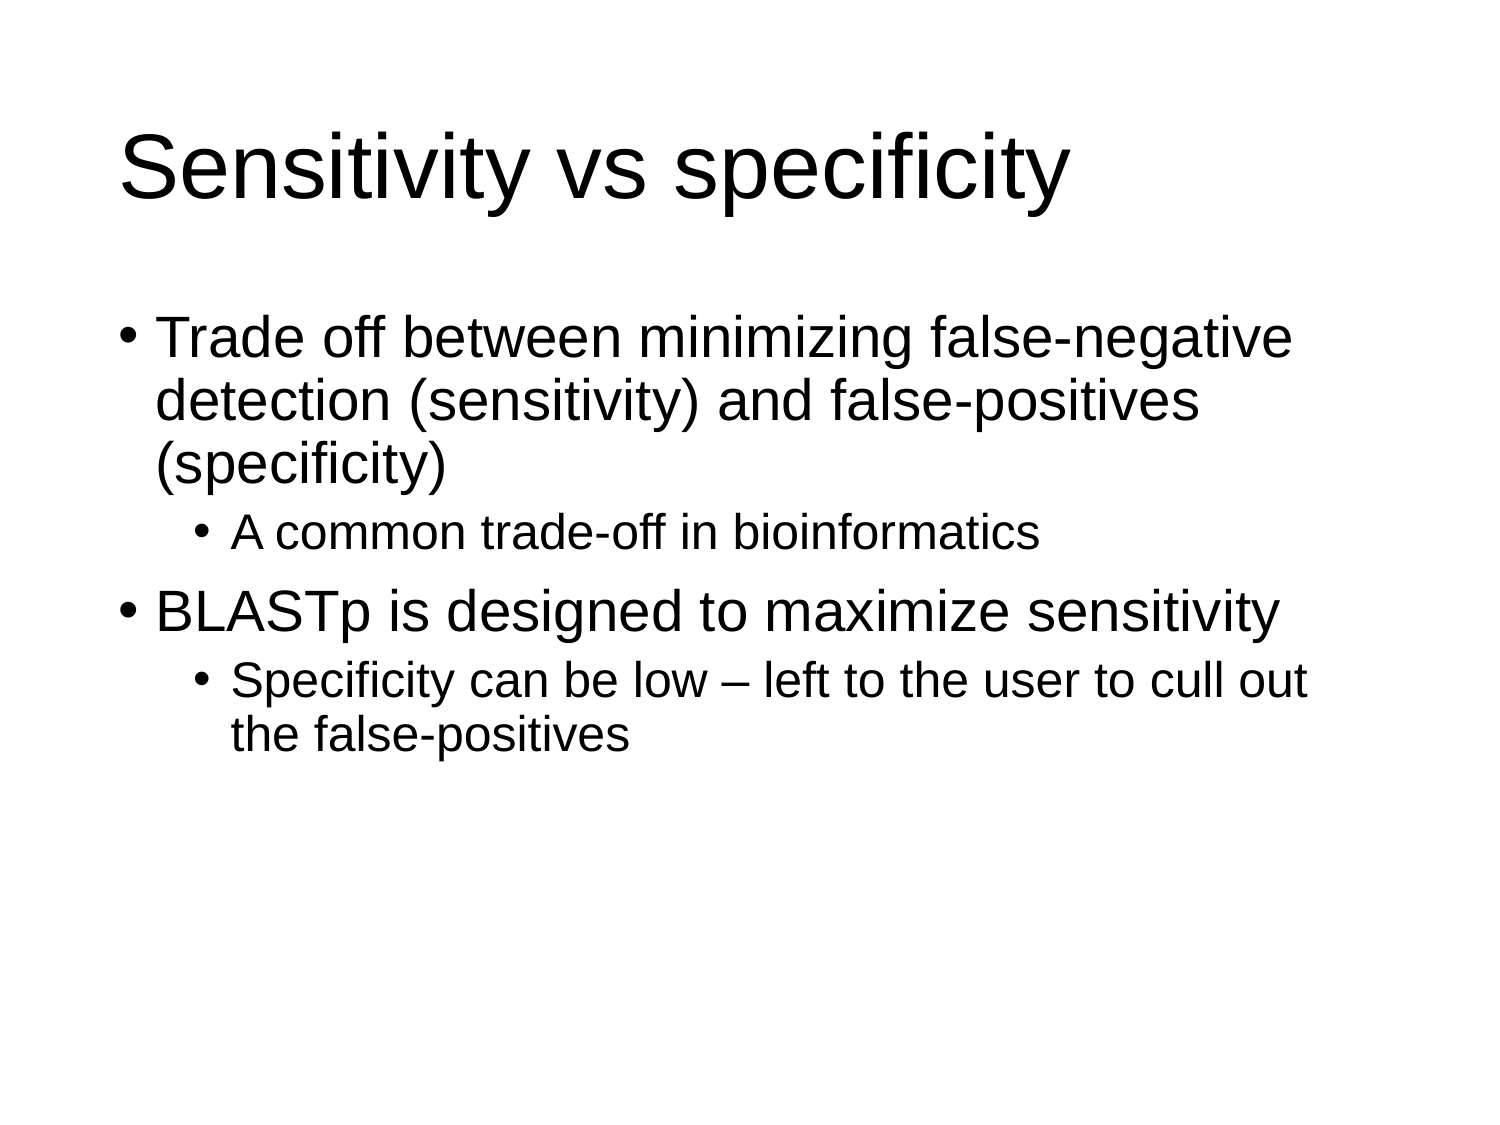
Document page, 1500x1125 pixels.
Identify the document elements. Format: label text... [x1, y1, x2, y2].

list Trade off between minimizing false-negative detection (sensitivity) and false-positives (specificity) A common trade-off in bioinformatics BLASTp is designed to maximize sensitivity Specificity can be low – left to the user to cull out the false-positives [103, 299, 1397, 1014]
title Sensitivity vs specificity [103, 59, 1397, 278]
